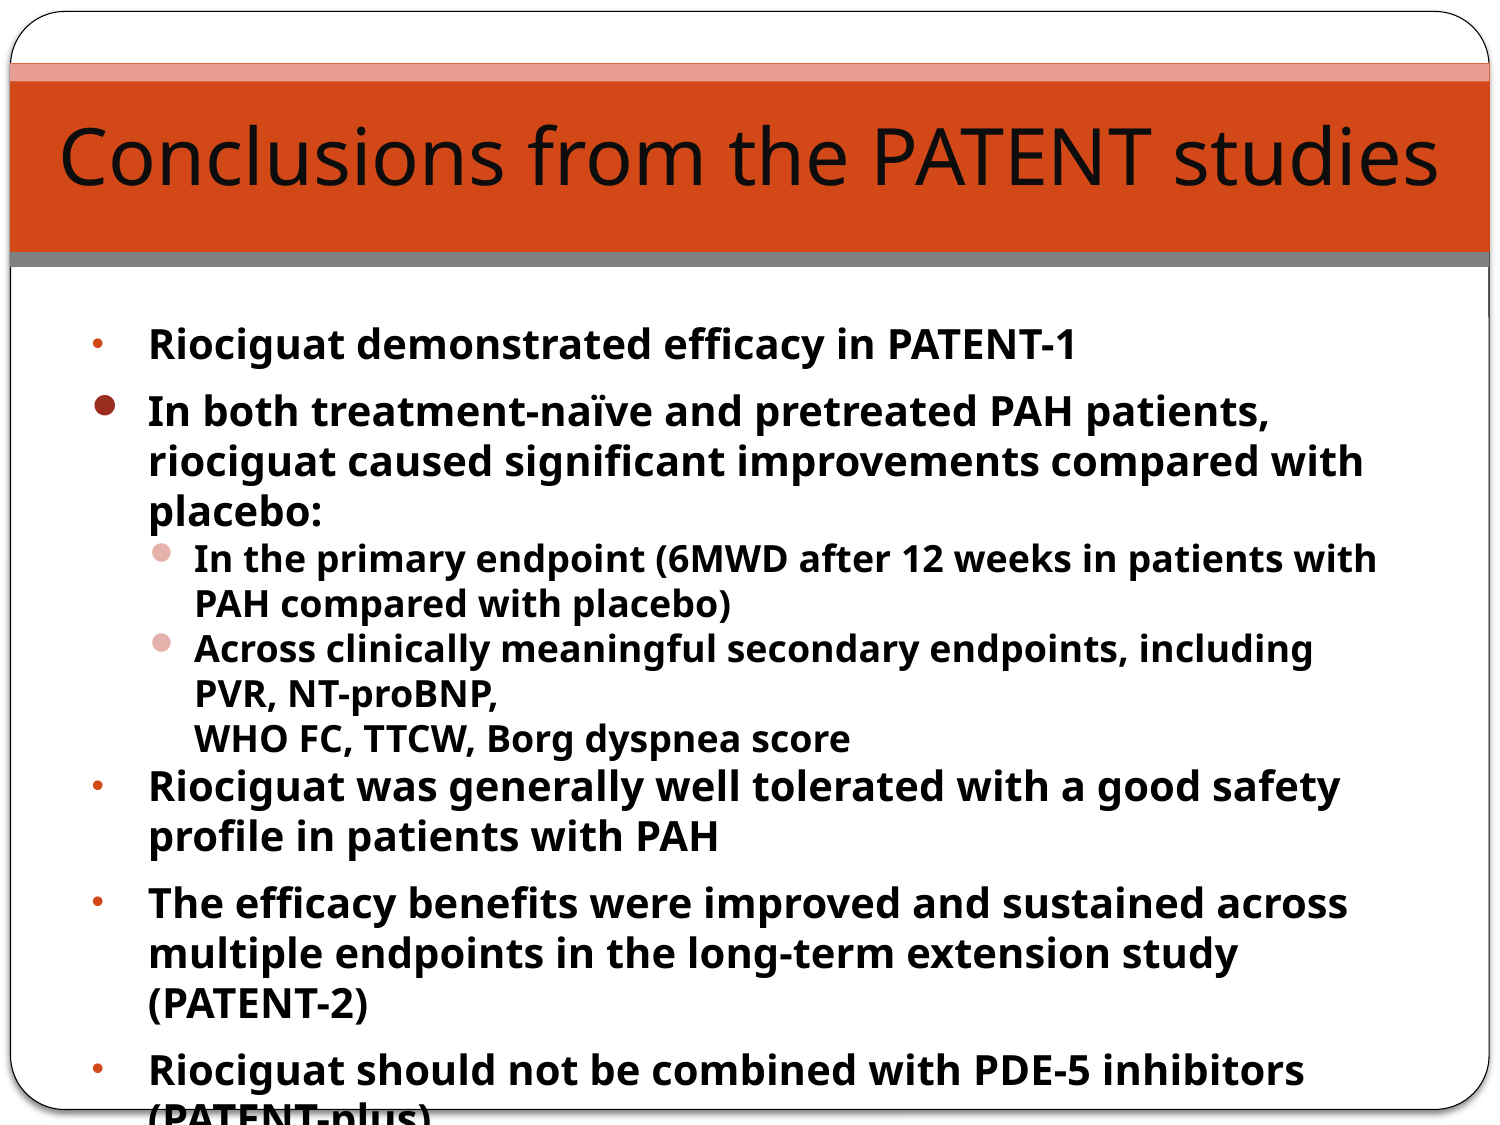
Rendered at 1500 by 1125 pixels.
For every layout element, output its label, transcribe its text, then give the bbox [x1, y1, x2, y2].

title Conclusions from the PATENT studies [10, 82, 1490, 251]
text_box [9, 251, 1490, 268]
text_box [9, 63, 1490, 82]
list Riociguat demonstrated efficacy in PATENT-1 In both treatment-naïve and pretreated PAH patients, riociguat caused significant improvements compared with placebo: In the primary endpoint (6MWD after 12 weeks in patients with PAH compared with placebo) Across clinically meaningful secondary endpoints, including PVR, NT-proBNP, WHO FC, TTCW, Borg dyspnea score Riociguat was generally well tolerated with a good safety profile in patients with PAH The efficacy benefits were improved and sustained across multiple endpoints in the long-term extension study (PATENT-2) Riociguat should not be combined with PDE-5 inhibitors (PATENT-plus) [76, 310, 1424, 1051]
